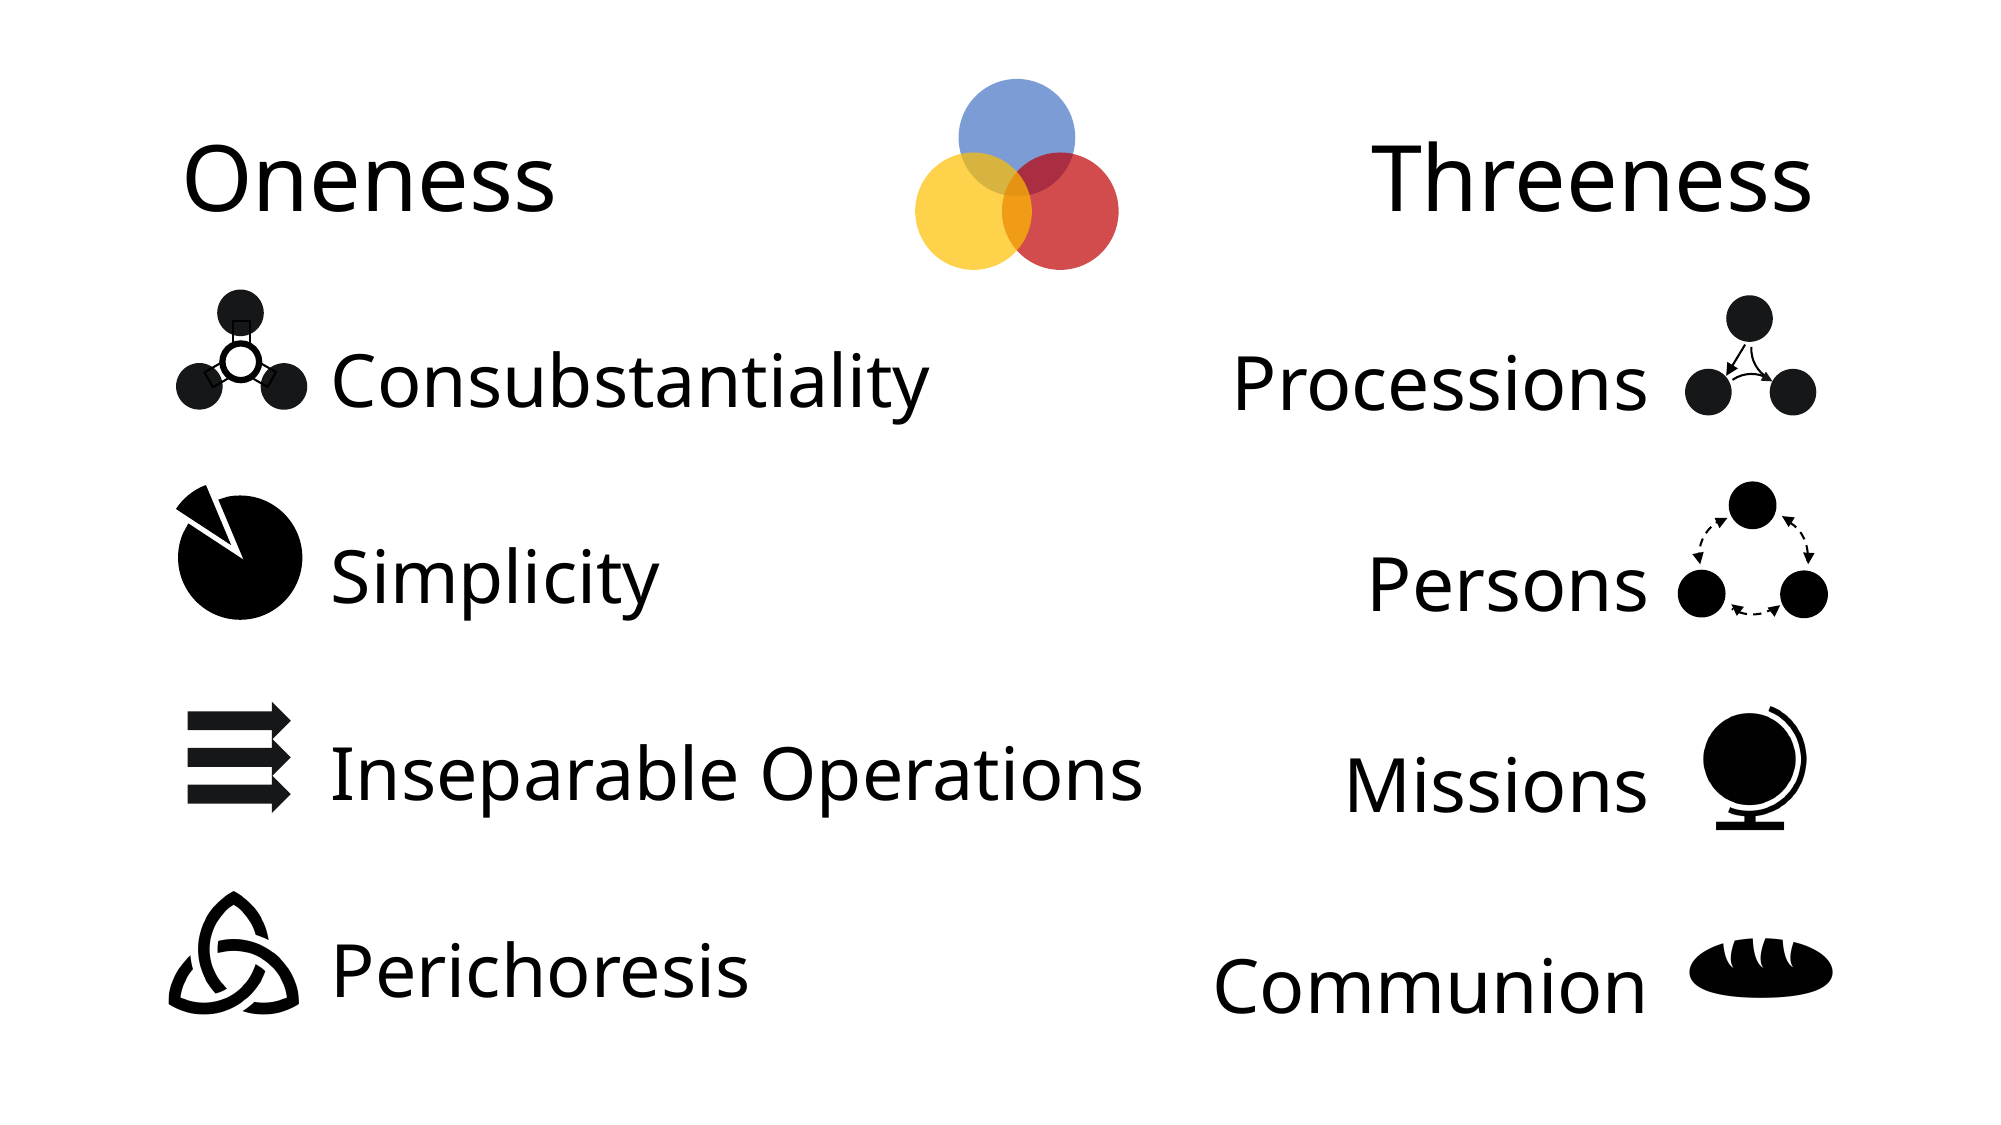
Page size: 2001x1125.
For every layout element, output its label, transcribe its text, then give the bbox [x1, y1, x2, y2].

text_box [175, 289, 308, 410]
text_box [1684, 295, 1820, 442]
picture [1688, 895, 1834, 1041]
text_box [1677, 481, 1828, 619]
picture [1687, 700, 1823, 836]
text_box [187, 701, 291, 814]
text_box Threeness [1041, 73, 1830, 291]
list Consubstantiality Simplicity Inseparable Operations Perichoresis [315, 238, 819, 1041]
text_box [178, 486, 304, 620]
title Oneness [165, 73, 955, 291]
text_box Processions Persons Missions Communion [819, 238, 1665, 1041]
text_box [915, 78, 1119, 270]
picture [168, 891, 299, 1025]
